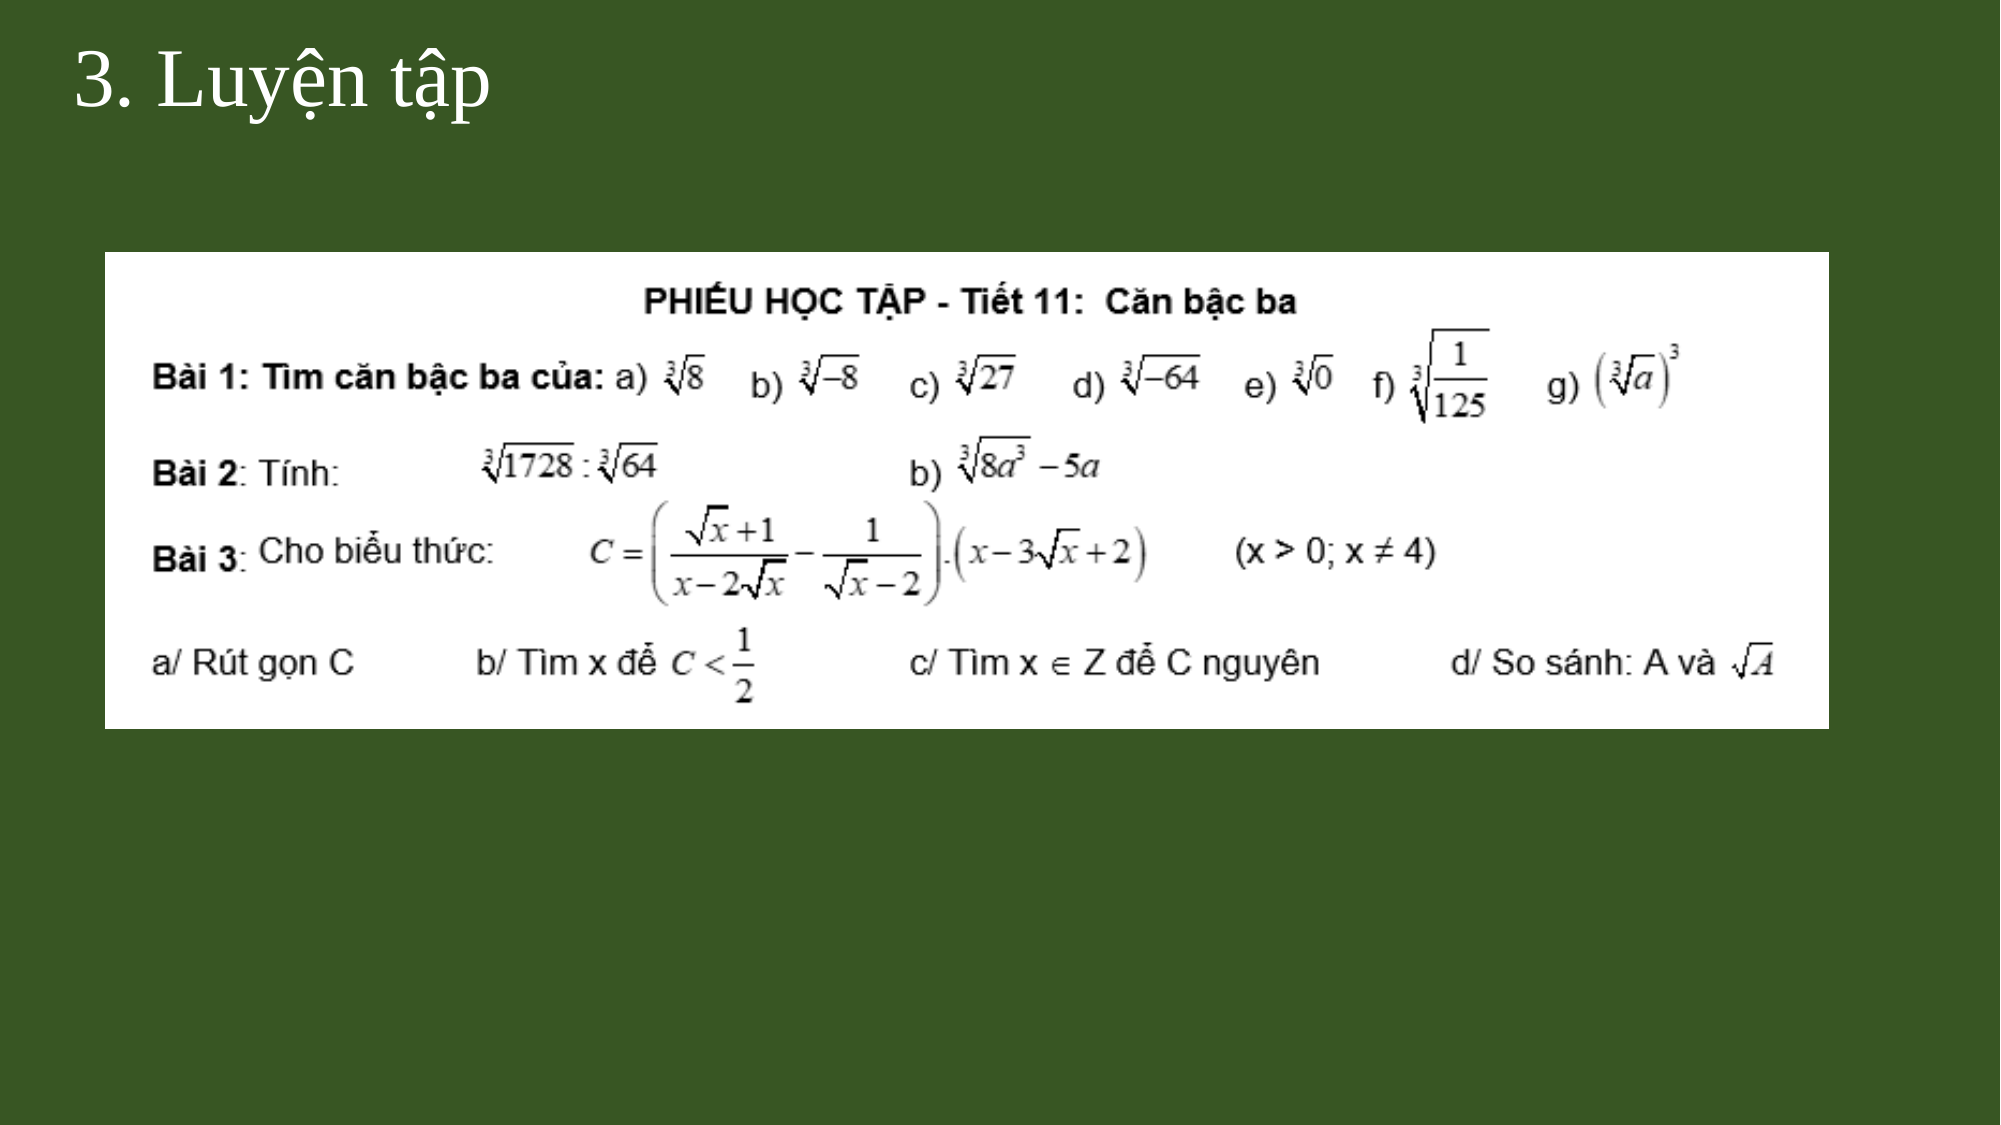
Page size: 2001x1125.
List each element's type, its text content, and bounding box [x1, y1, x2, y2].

picture [105, 252, 1829, 729]
text_box 3. Luyện tập [58, 15, 540, 131]
